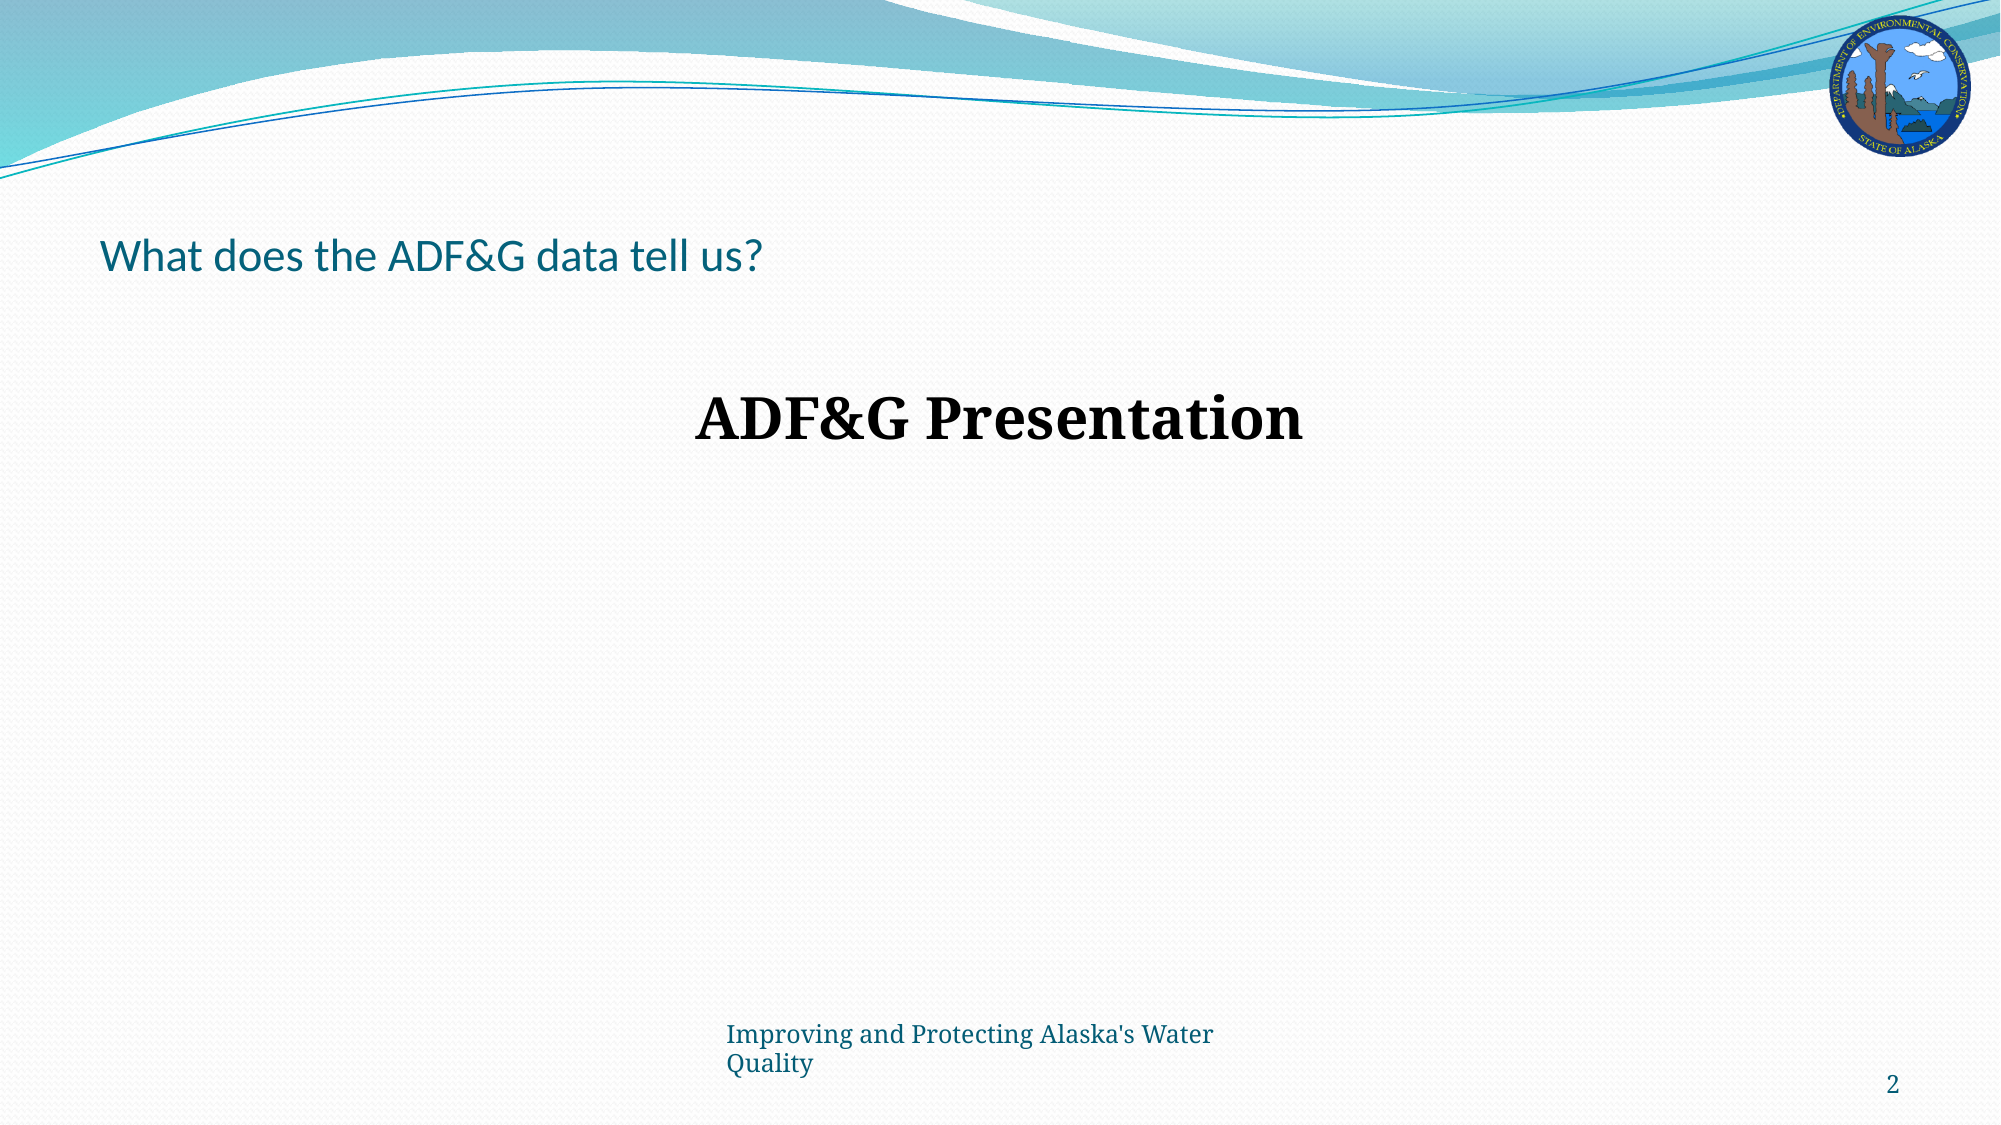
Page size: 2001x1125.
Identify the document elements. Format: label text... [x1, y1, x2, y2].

footer Improving and Protecting Alaska's Water Quality [726, 1018, 1274, 1078]
title What does the ADF&G data tell us? [99, 216, 1900, 292]
list ADF&G Presentation [99, 292, 1900, 1013]
picture [1827, 13, 1973, 159]
slide_number 2 [1733, 1042, 1900, 1103]
